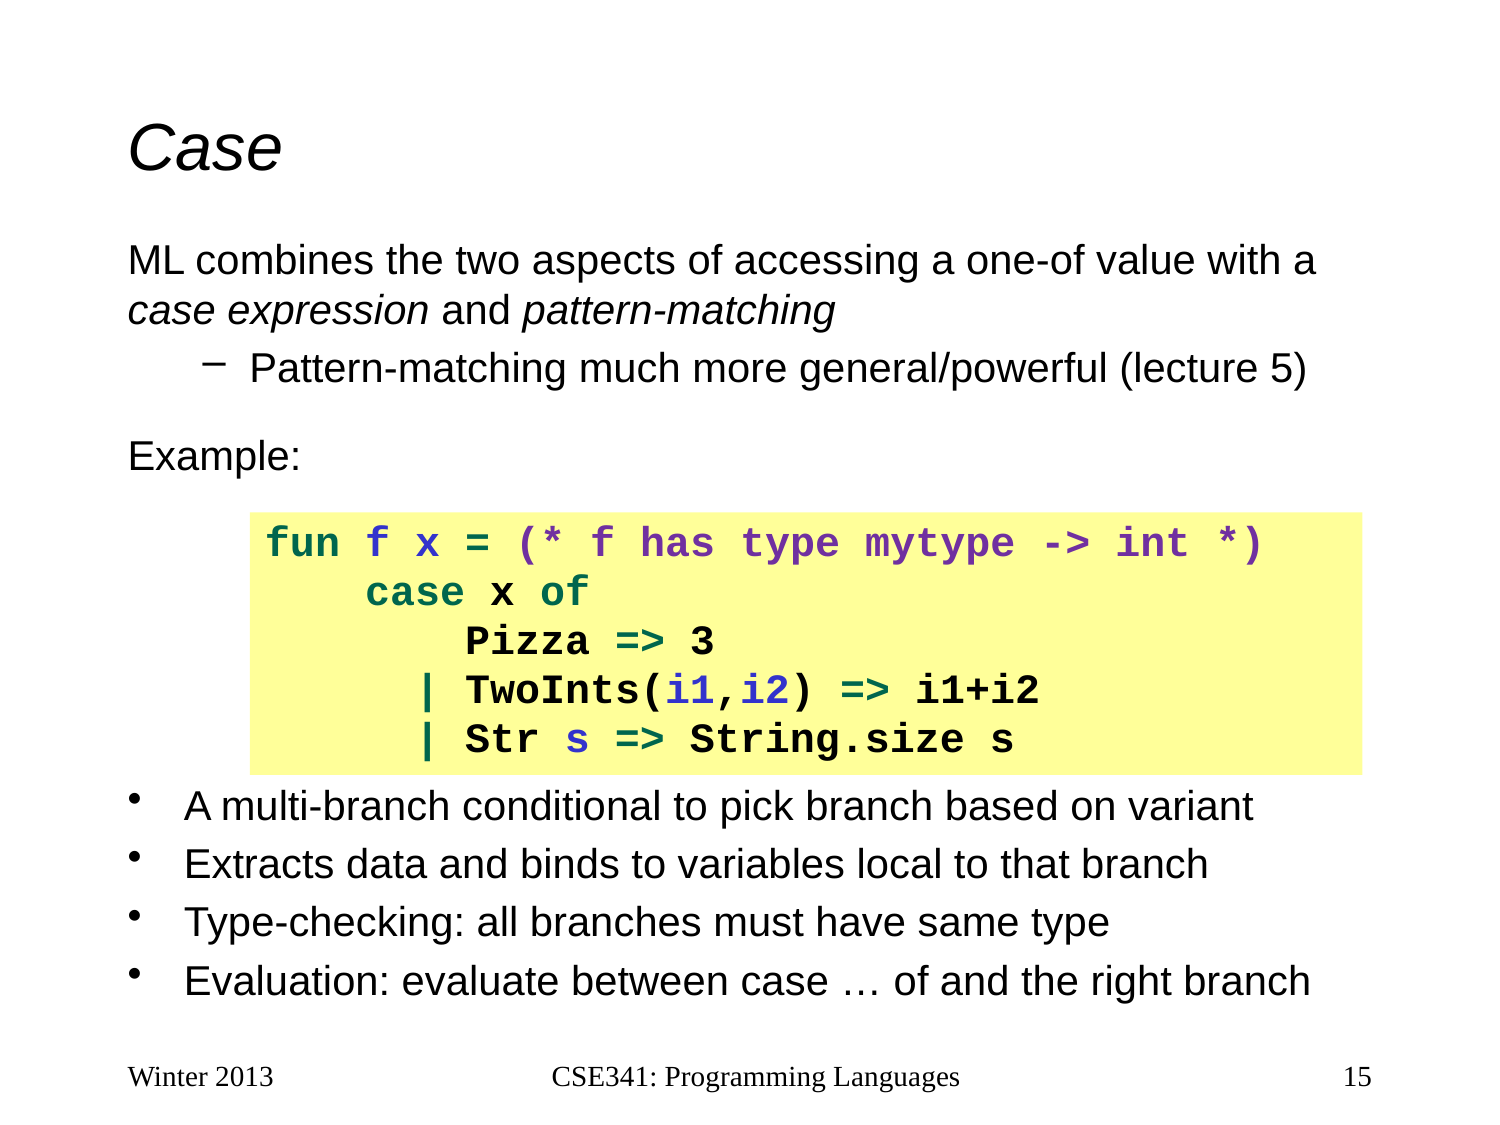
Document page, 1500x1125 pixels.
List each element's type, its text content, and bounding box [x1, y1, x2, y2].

title Case [112, 49, 1388, 224]
footer CSE341: Programming Languages [474, 1049, 1038, 1125]
slide_number 15 [1074, 1049, 1388, 1125]
slide_number Winter 2013 [112, 1049, 426, 1125]
text_box fun f x = (* f has type mytype -> int *) case x of Pizza => 3 | TwoInts(i1,i2) => i1+i2 | Str s => String.size s [249, 512, 1363, 775]
list ML combines the two aspects of accessing a one-of value with a case expression and pattern-matching Pattern-matching much more general/powerful (lecture 5) Example: A multi-branch conditional to pick branch based on variant Extracts data and binds to variables local to that branch Type-checking: all branches must have same type Evaluation: evaluate between case … of and the right branch [112, 224, 1388, 1026]
